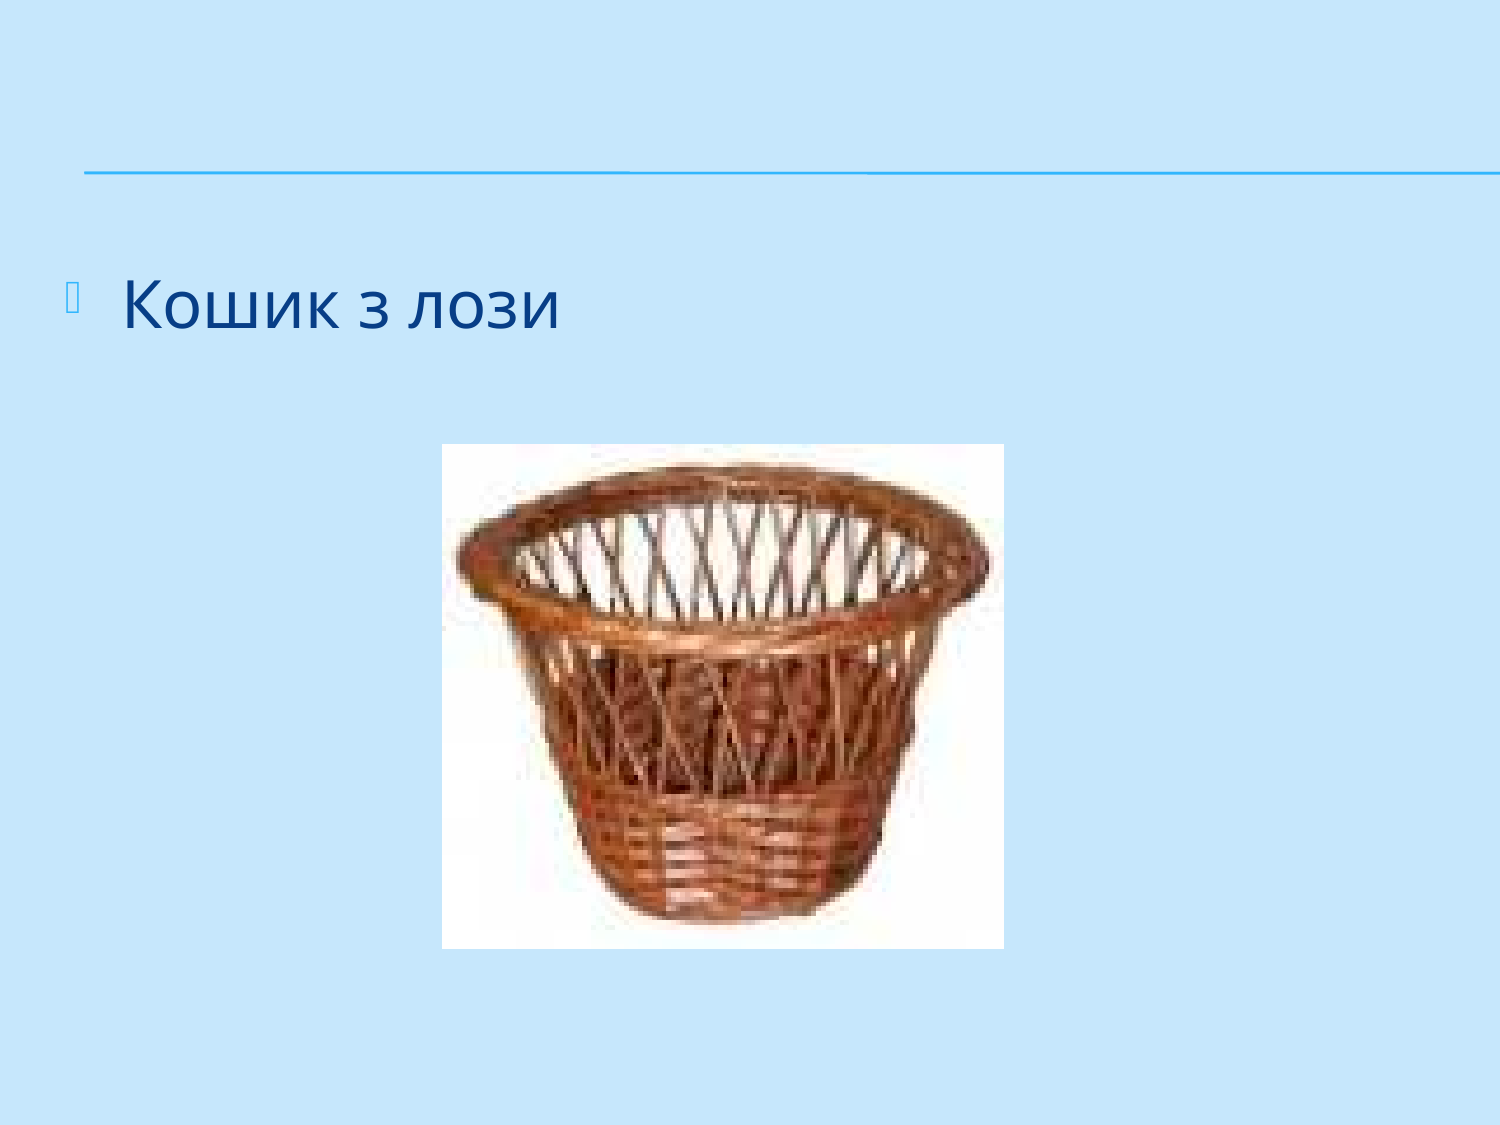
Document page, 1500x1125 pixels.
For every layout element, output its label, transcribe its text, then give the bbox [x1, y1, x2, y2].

list Кошик з лози [50, 254, 1475, 998]
picture [442, 444, 1004, 950]
